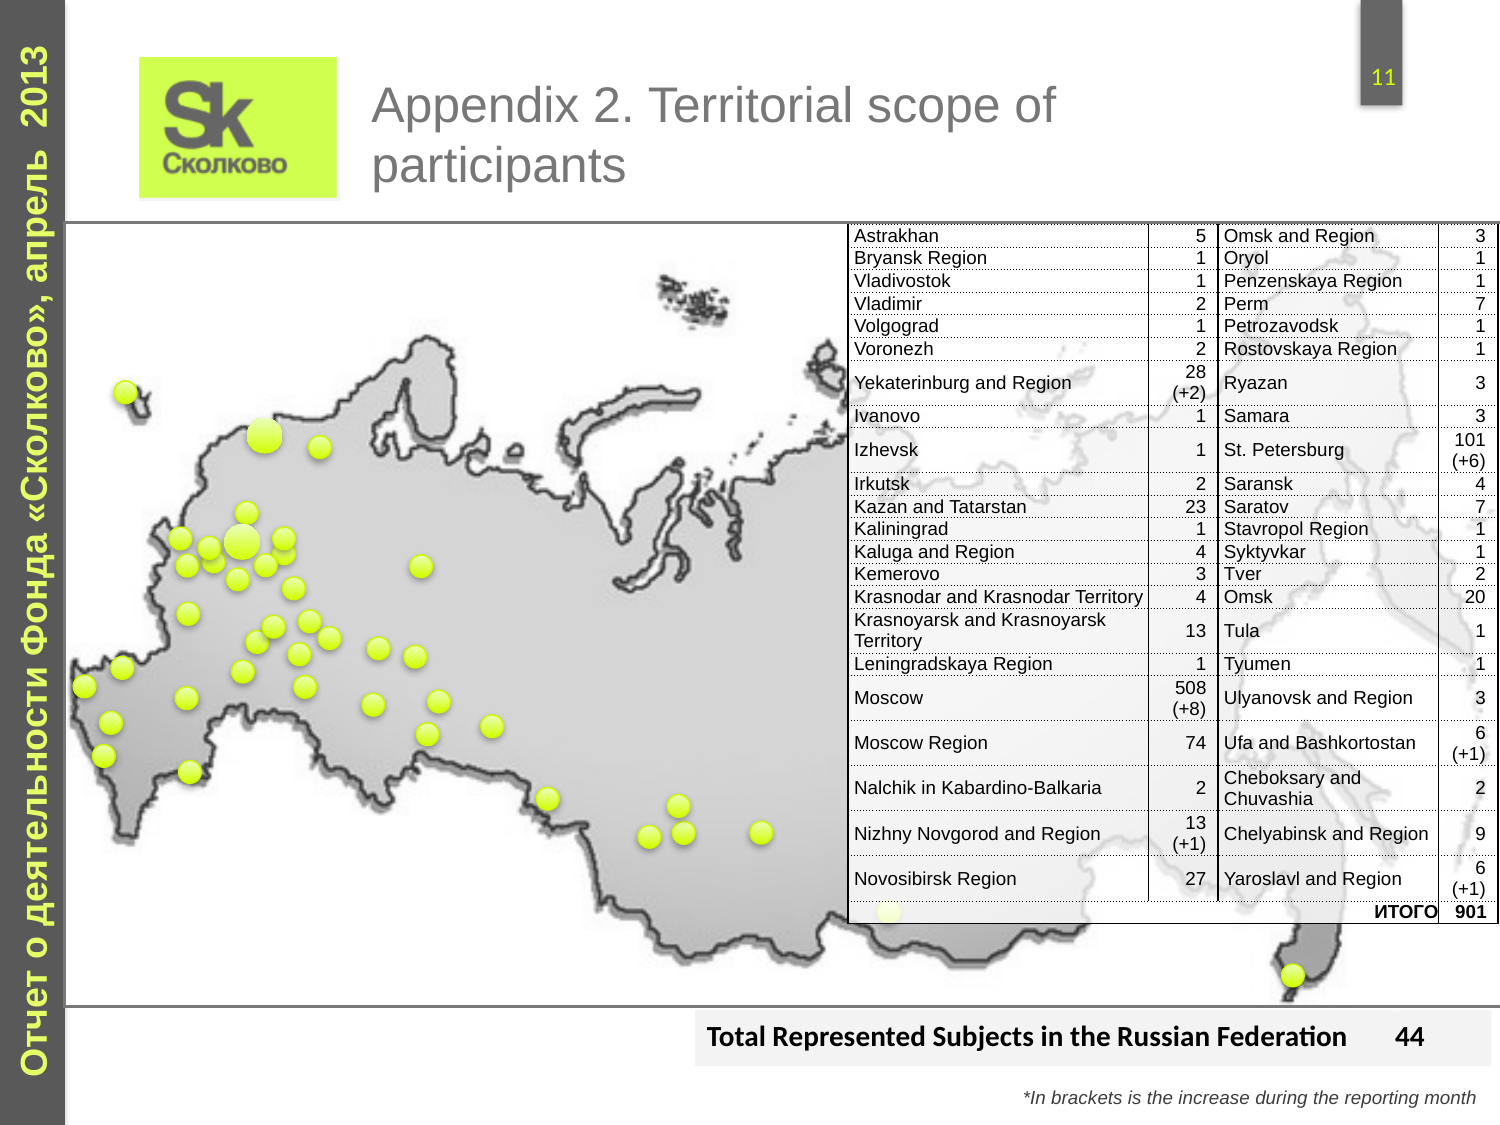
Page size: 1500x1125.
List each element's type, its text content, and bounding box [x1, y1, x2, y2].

table_header Total Represented Subjects in the Russian Federation [695, 1015, 1393, 1066]
title Appendix 2. Territorial scope of participants [356, 65, 1315, 196]
picture [65, 223, 1500, 1006]
text_box *In brackets is the increase during the reporting month [772, 1078, 1492, 1116]
table_header 44 [1393, 1014, 1491, 1066]
picture [139, 57, 340, 201]
